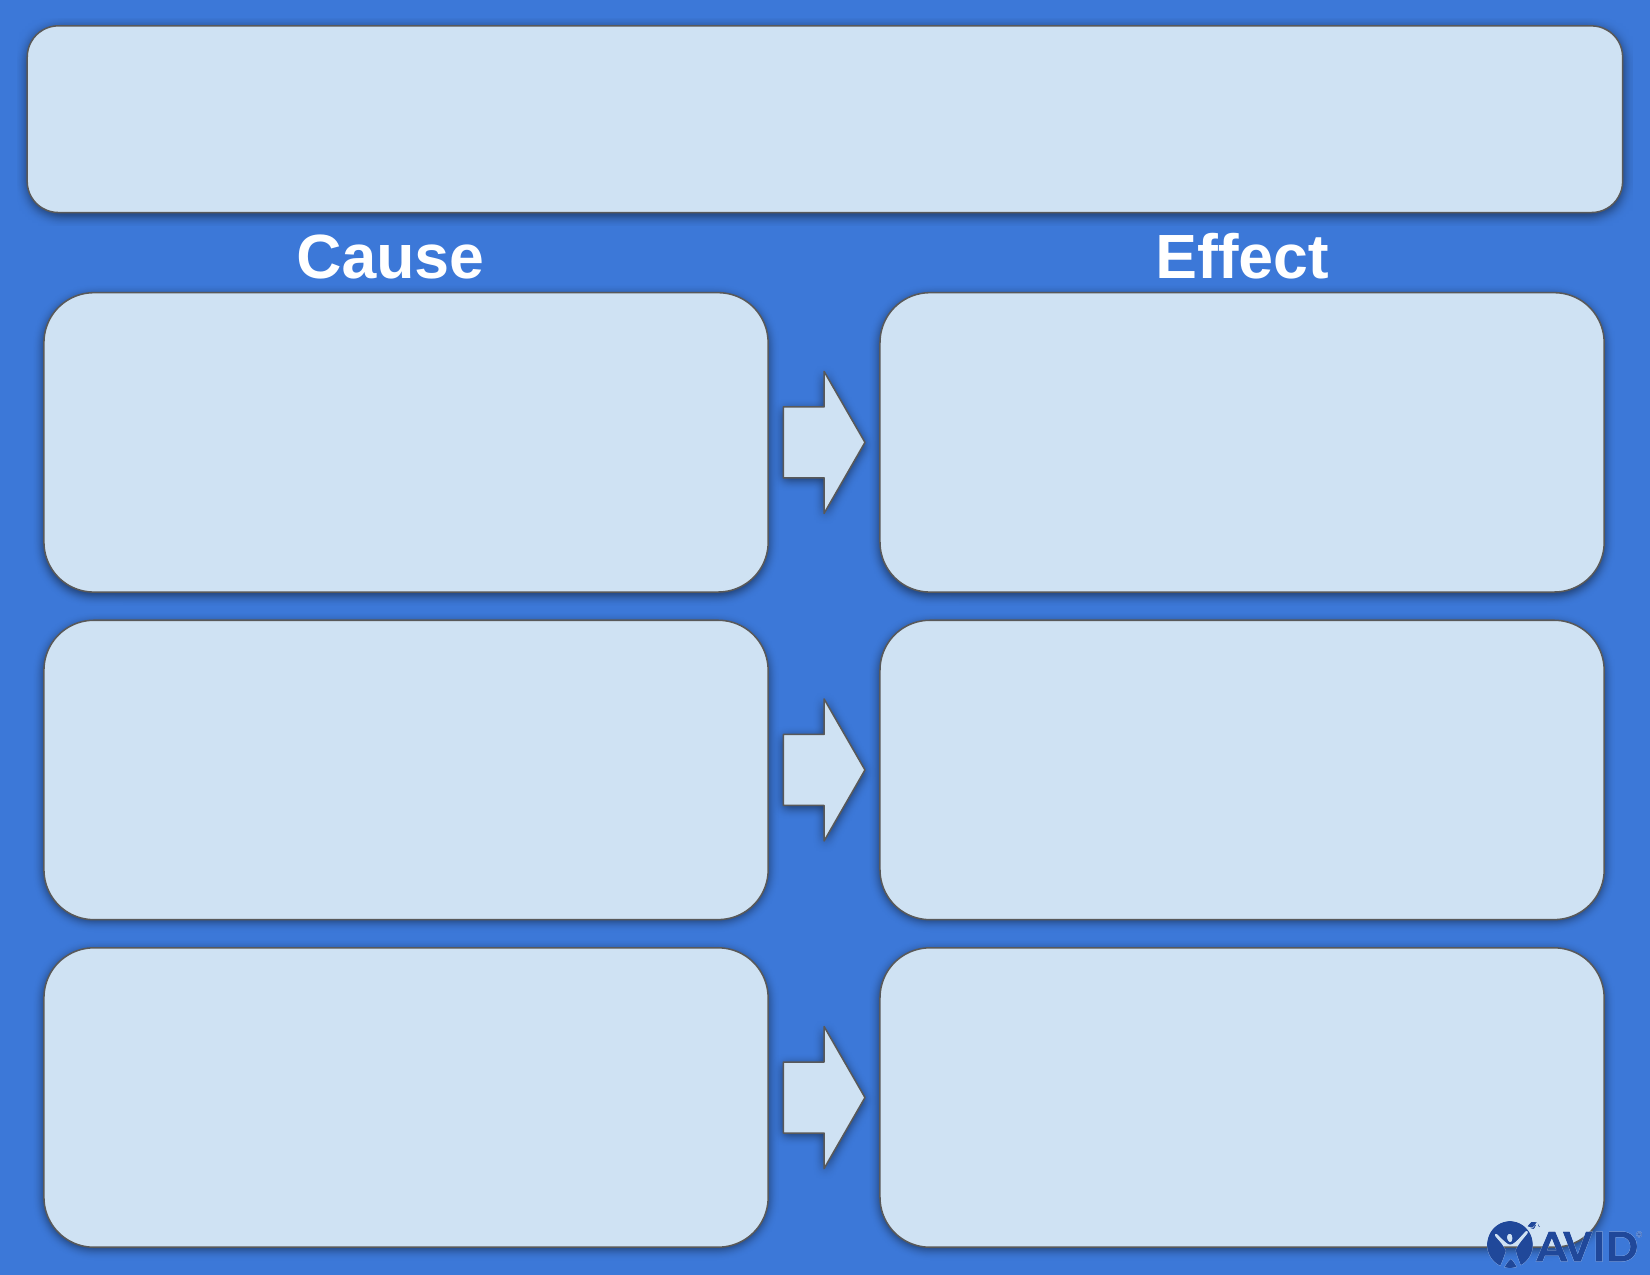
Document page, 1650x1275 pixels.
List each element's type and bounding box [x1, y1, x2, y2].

picture [1487, 1221, 1642, 1268]
